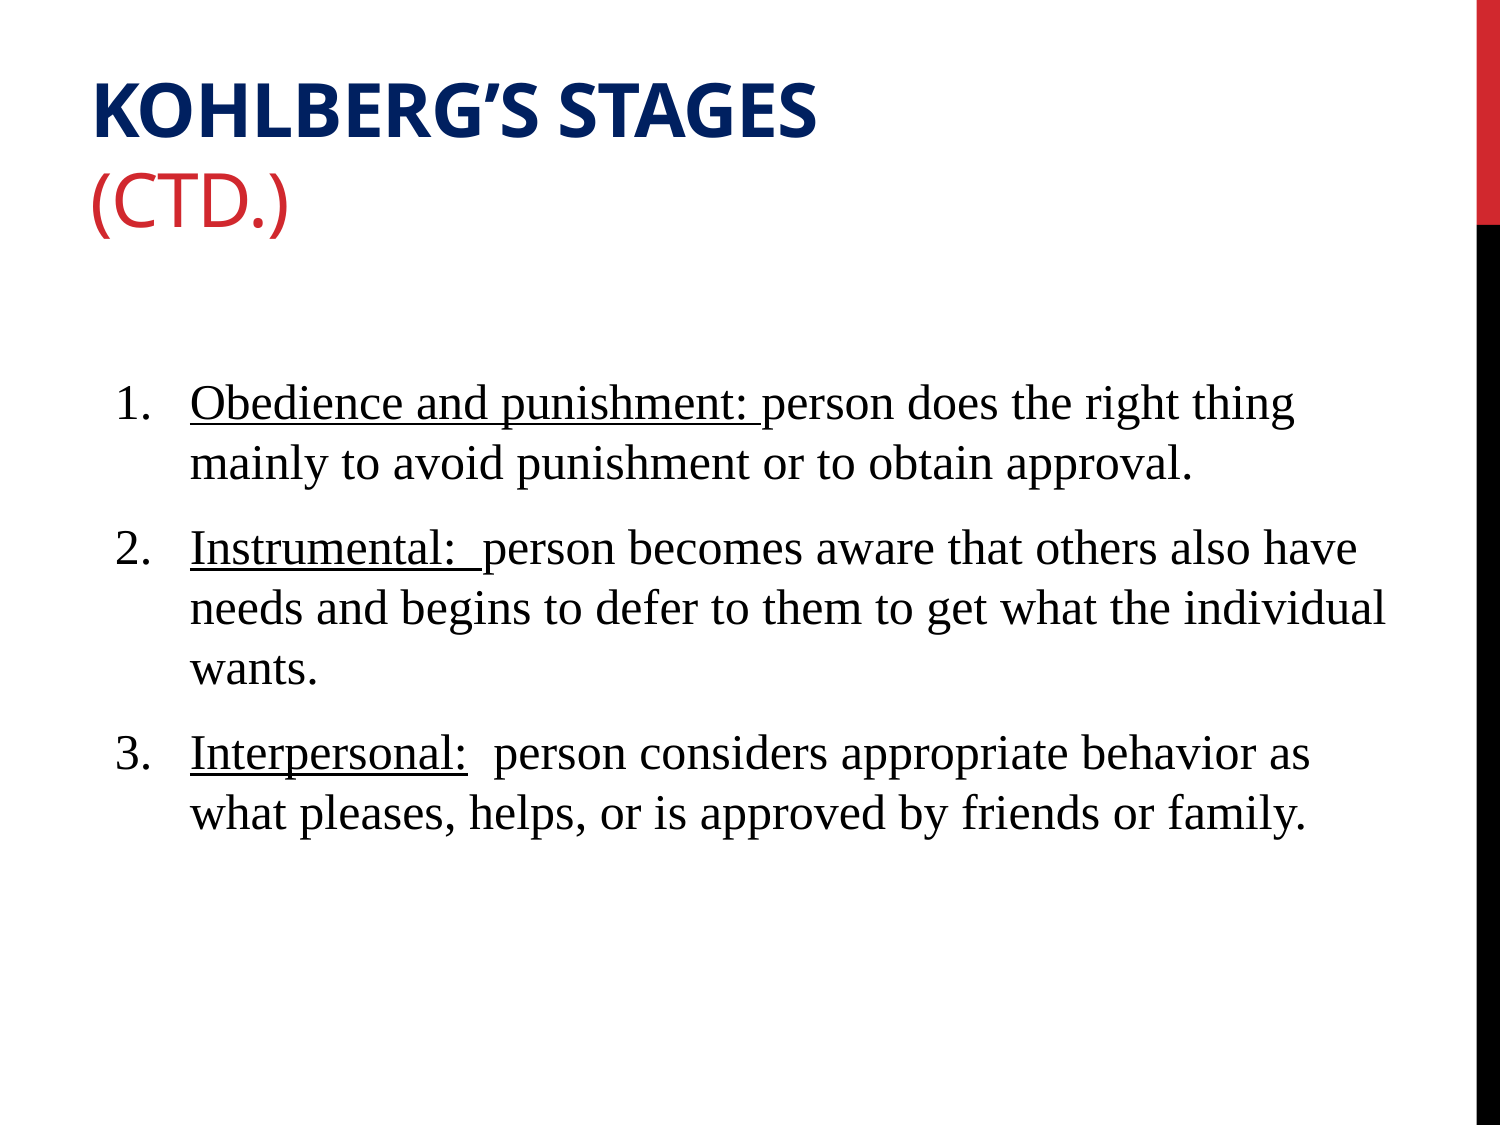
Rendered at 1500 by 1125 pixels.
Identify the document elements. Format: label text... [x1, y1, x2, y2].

title Kohlberg’s Stages (Ctd.) [75, 25, 1025, 250]
text_box Obedience and punishment: person does the right thing mainly to avoid punishment or to obtain approval. Instrumental: person becomes aware that others also have needs and begins to defer to them to get what the individual wants. Interpersonal: person considers appropriate behavior as what pleases, helps, or is approved by friends or family. [99, 362, 1425, 848]
